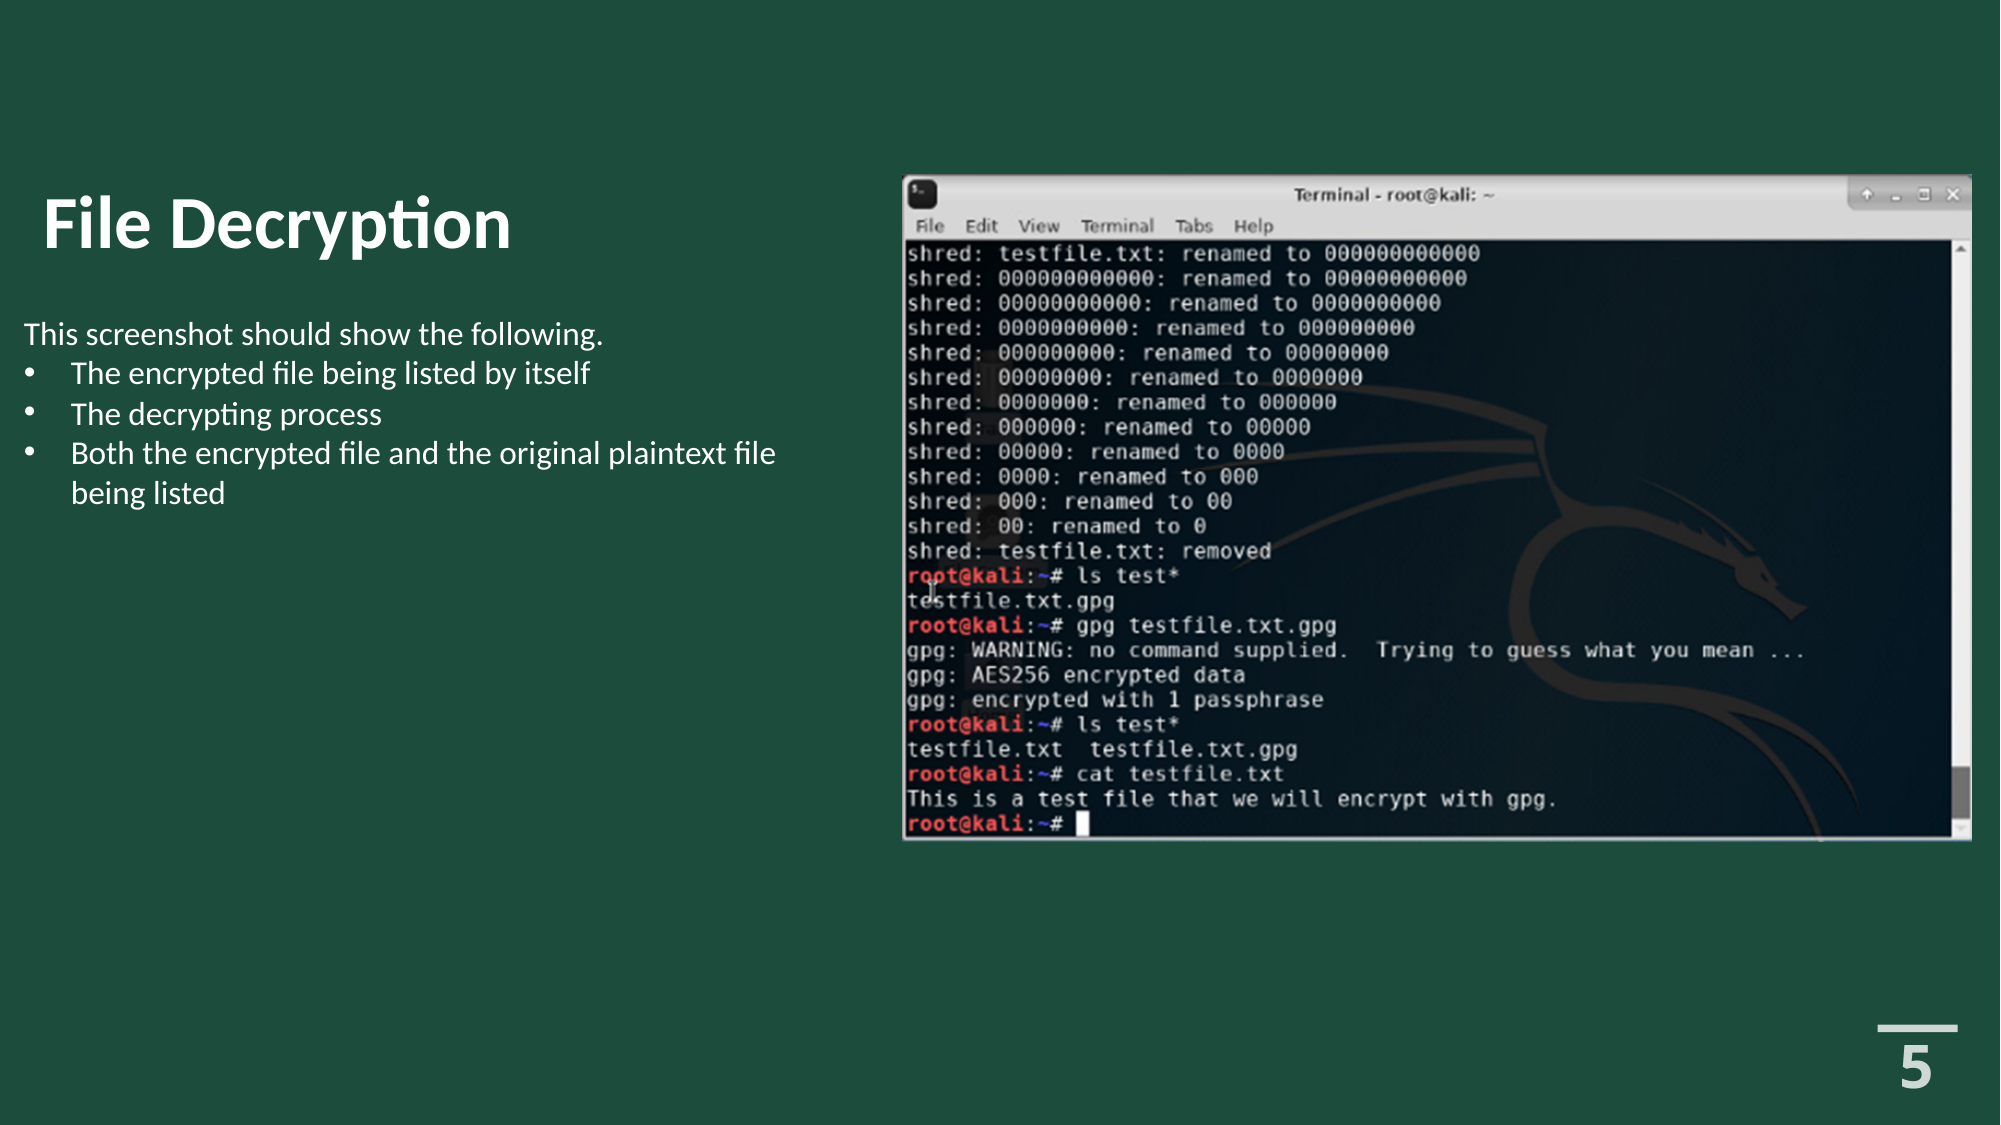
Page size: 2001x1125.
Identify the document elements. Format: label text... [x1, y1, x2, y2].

text_box This screenshot should show the following. The encrypted file being listed by itself The decrypting process Both the encrypted file and the original plaintext file being listed [9, 304, 866, 519]
title File Decryption [28, 34, 1113, 273]
picture [902, 174, 1972, 842]
slide_number 5 [1861, 1013, 1972, 1125]
